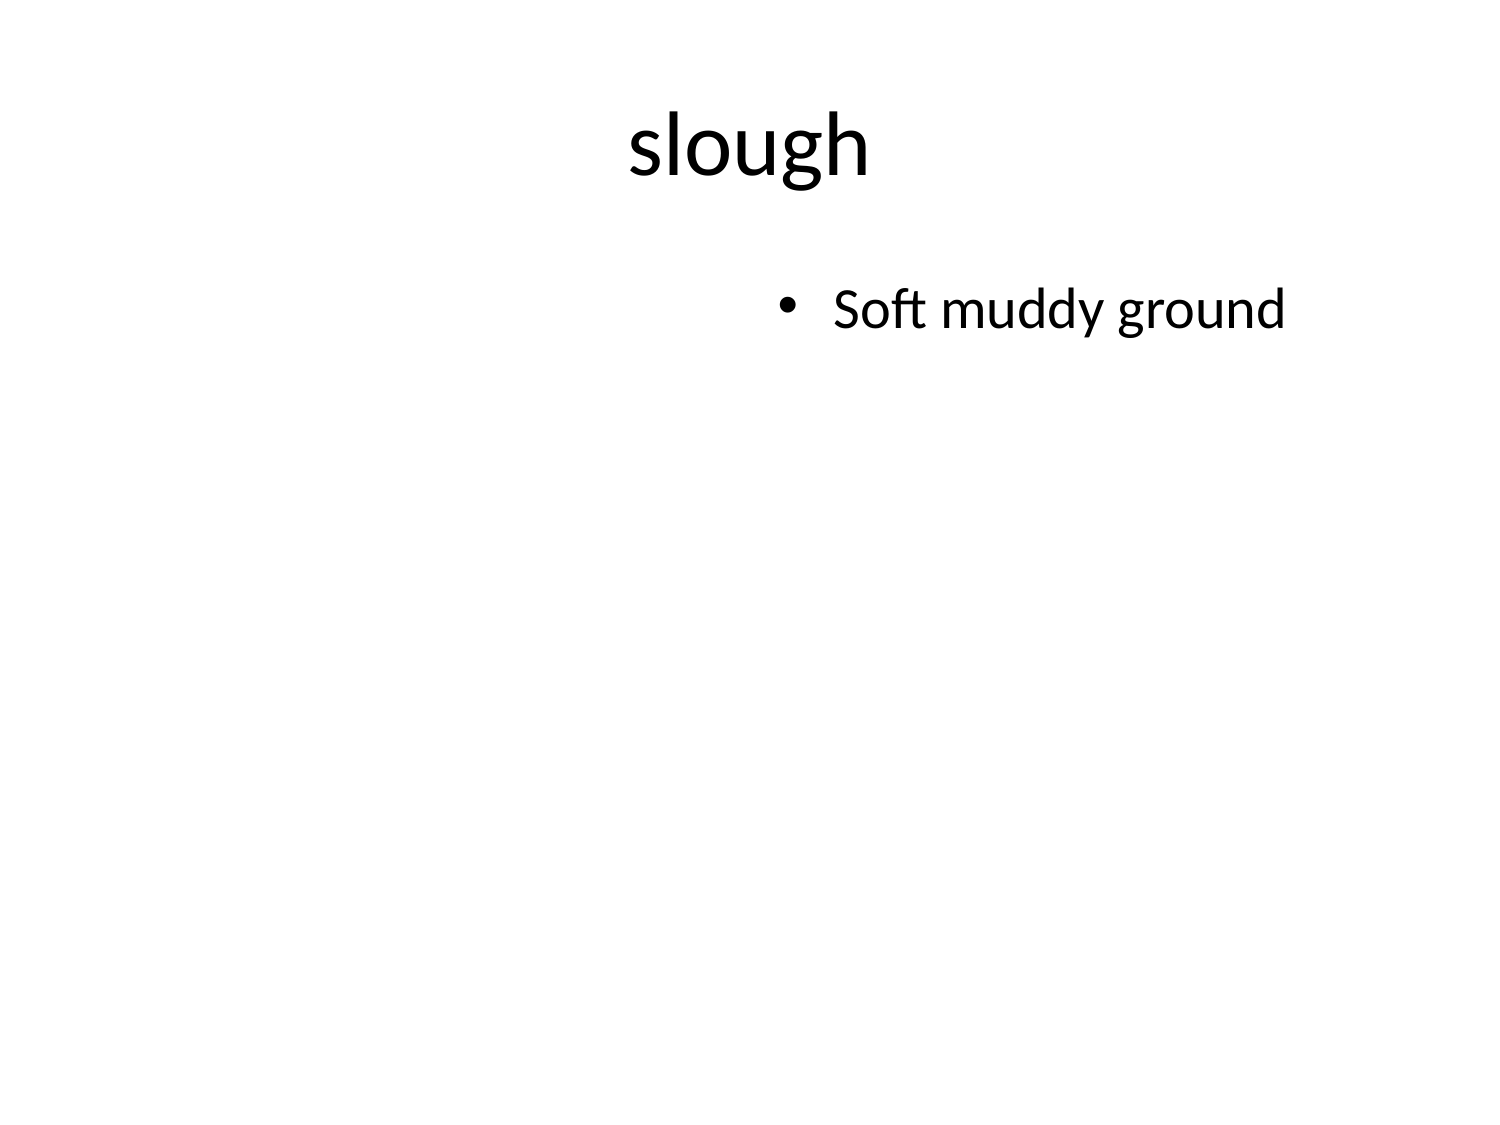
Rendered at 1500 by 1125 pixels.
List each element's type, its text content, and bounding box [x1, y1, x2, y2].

list Soft muddy ground [762, 262, 1425, 1005]
title slough [75, 45, 1425, 233]
